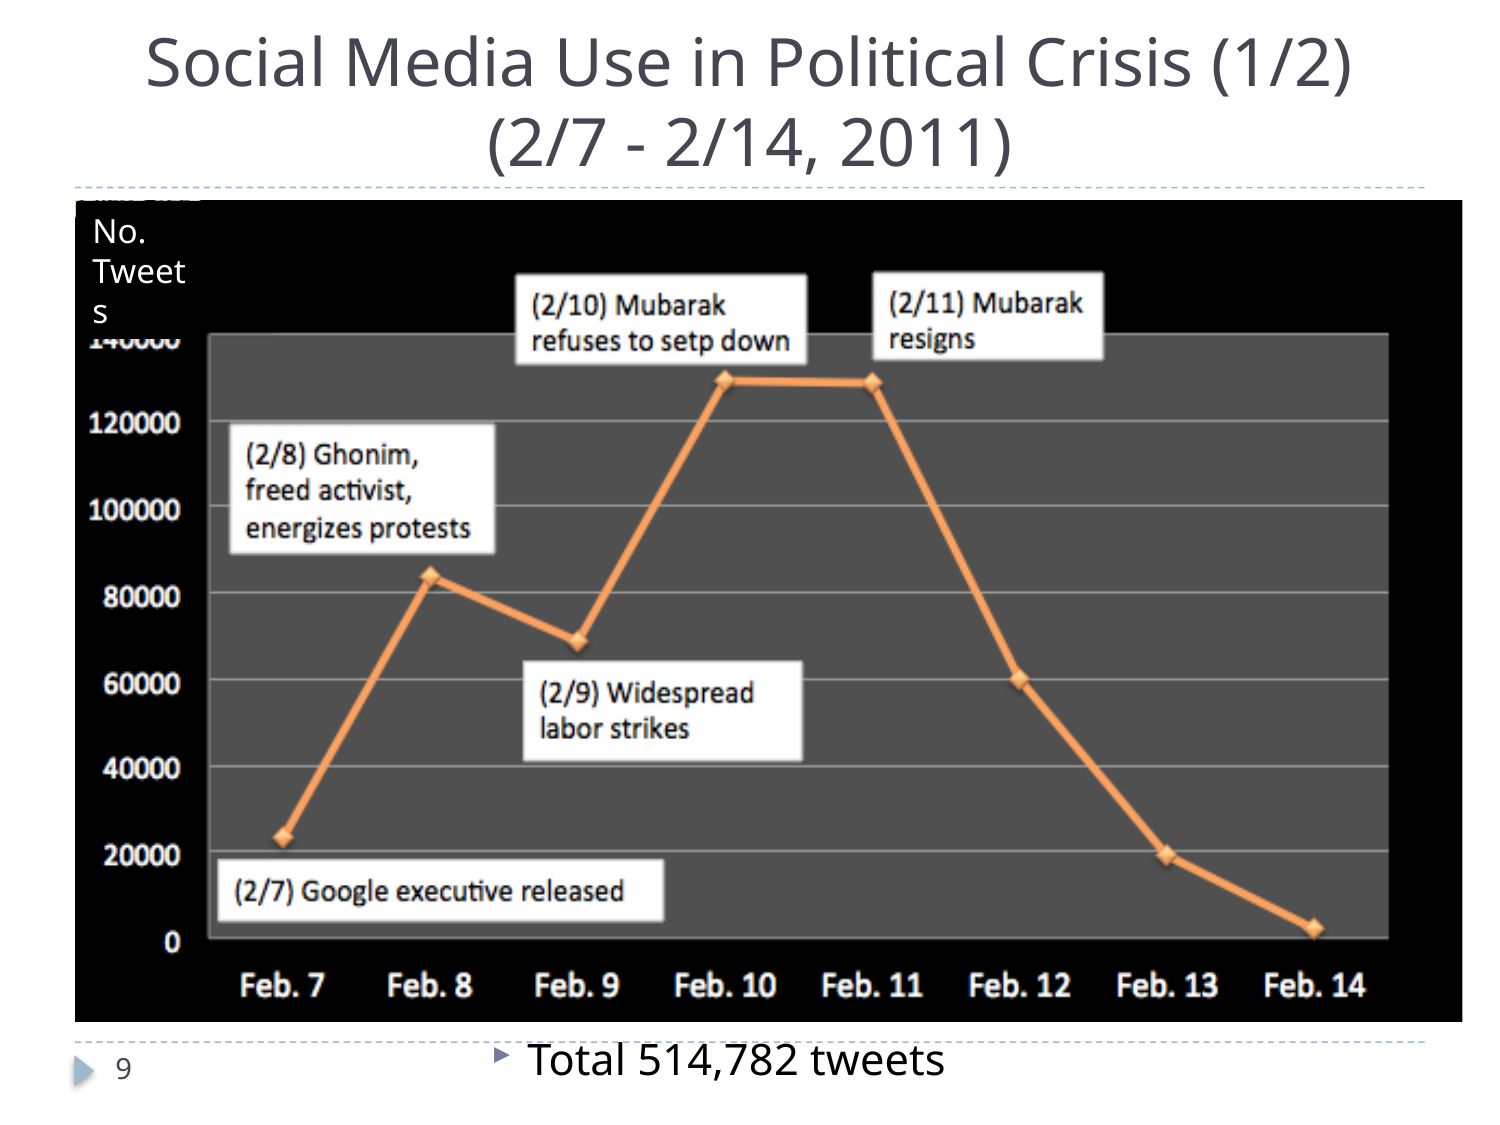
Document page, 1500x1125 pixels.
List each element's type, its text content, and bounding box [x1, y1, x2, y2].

text_box Total 514,782 tweets [476, 1039, 1050, 1125]
title Social Media Use in Political Crisis (1/2)(2/7 - 2/14, 2011) [75, 24, 1425, 188]
picture [74, 199, 1463, 1026]
slide_number 9 [100, 1042, 426, 1103]
